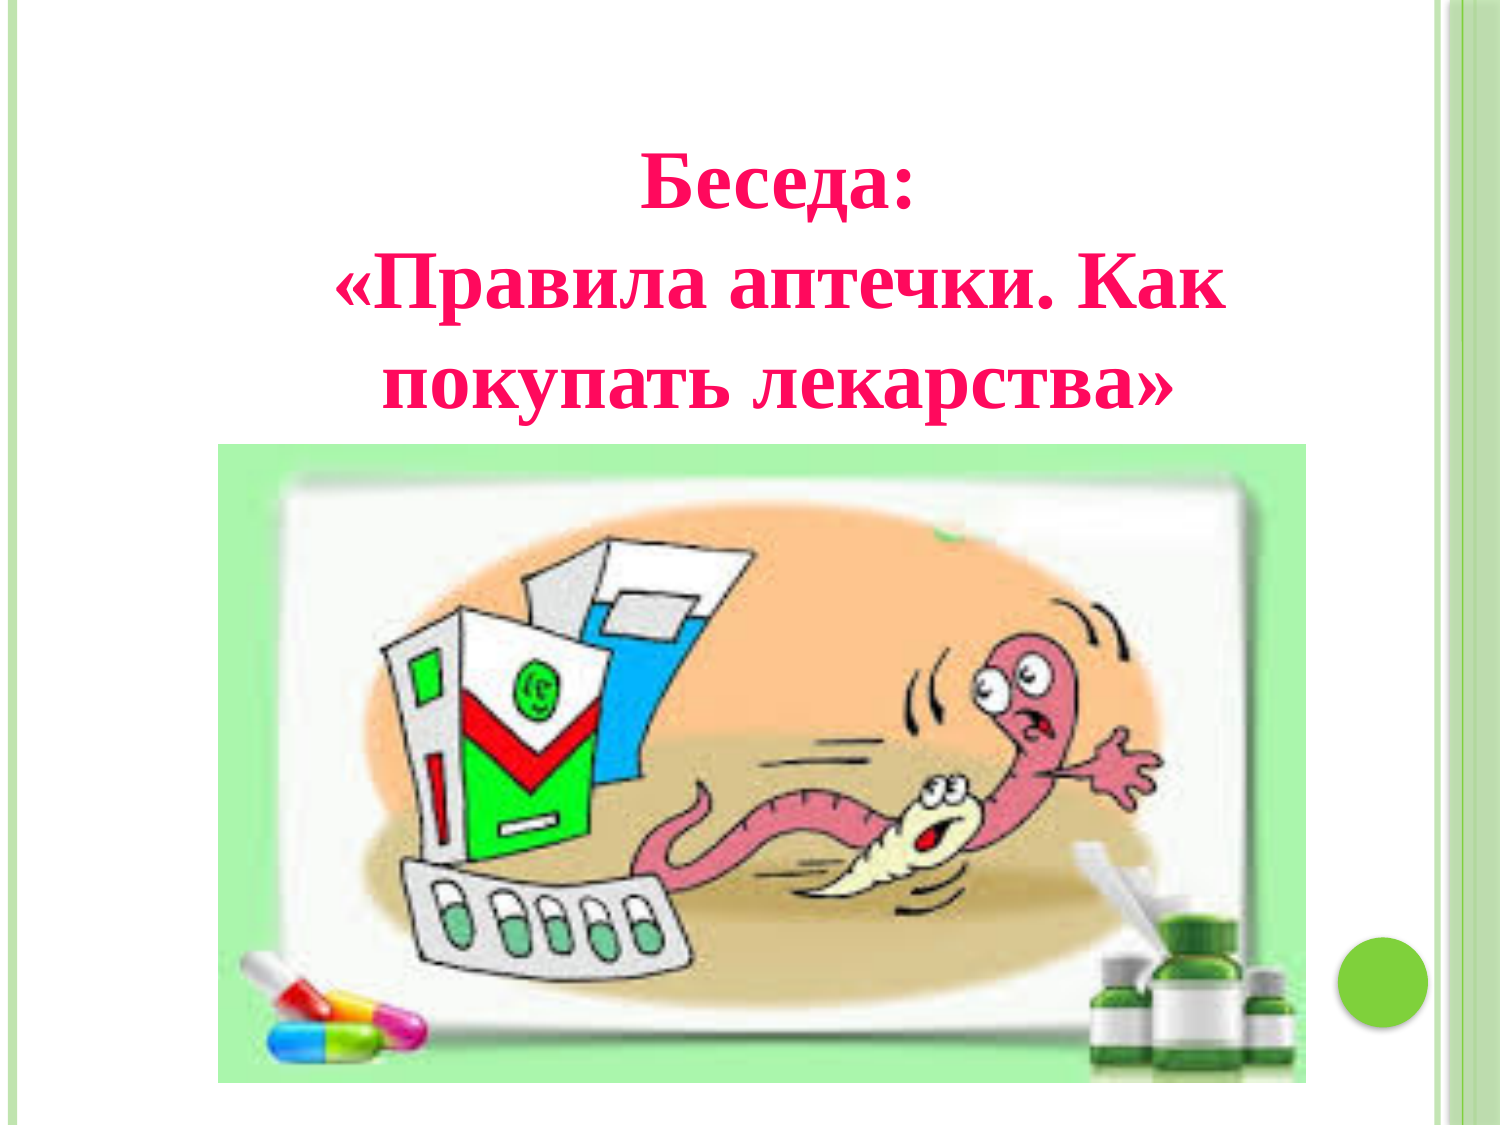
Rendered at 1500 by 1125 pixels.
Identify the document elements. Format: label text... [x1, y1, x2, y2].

text_box Беседа: «Правила аптечки. Как покупать лекарства» [253, 117, 1306, 443]
picture [218, 444, 1306, 1083]
